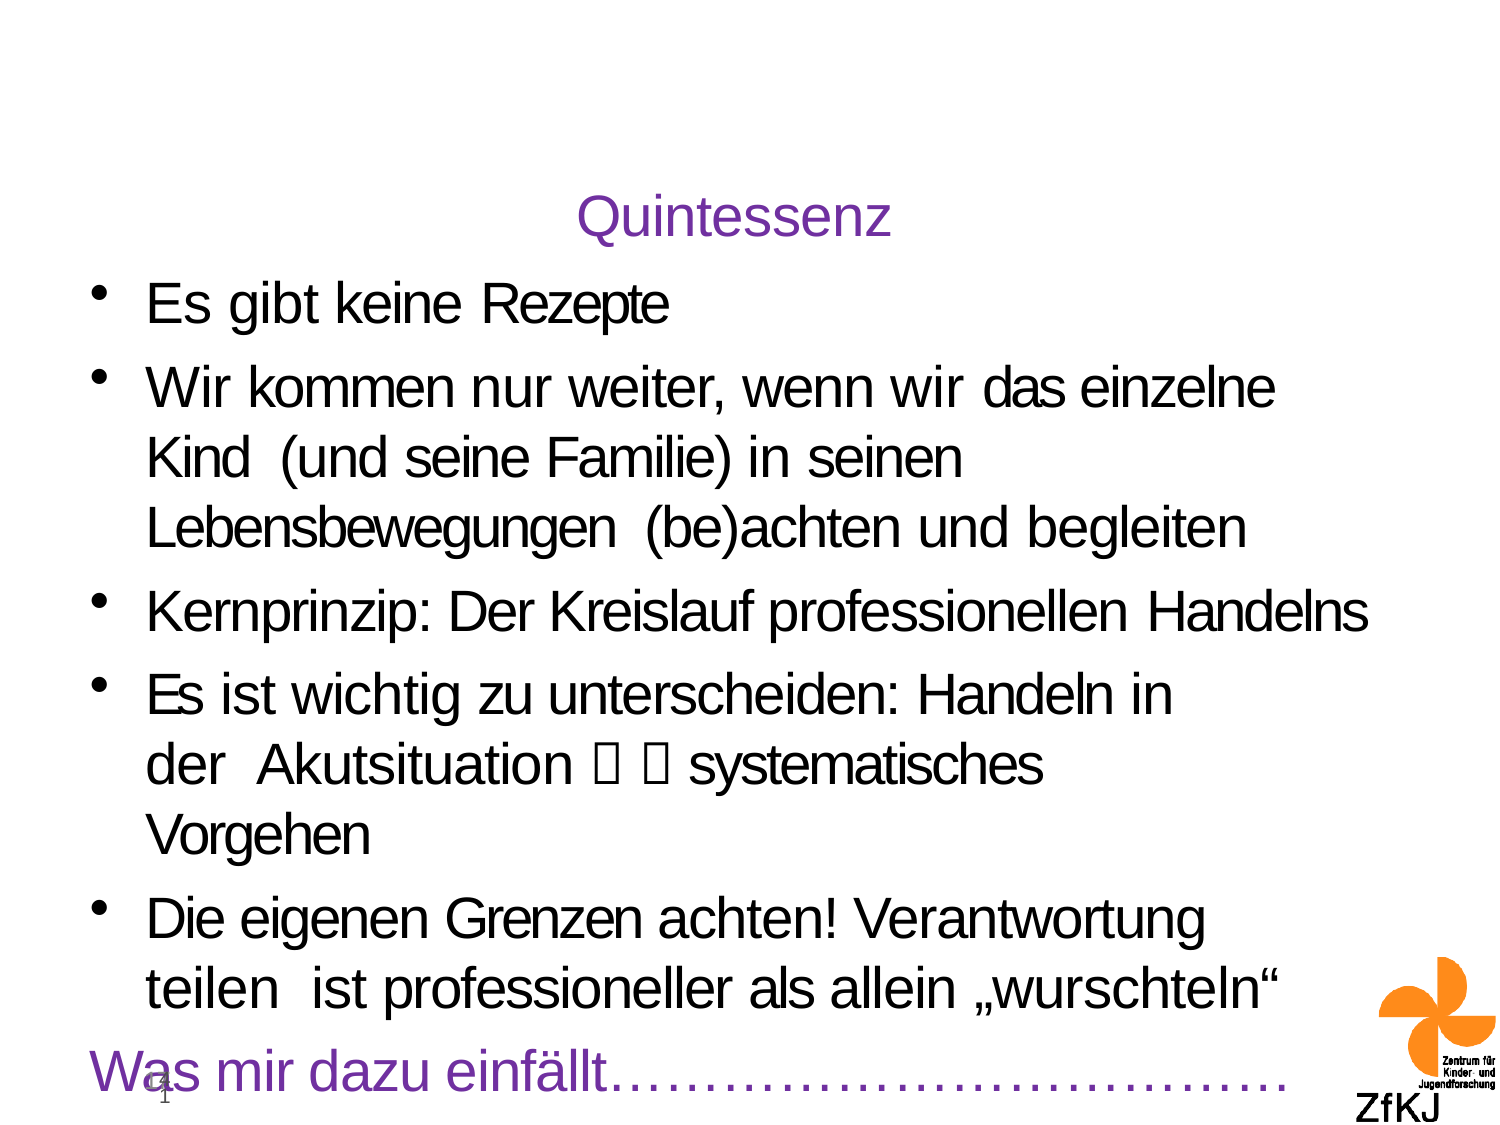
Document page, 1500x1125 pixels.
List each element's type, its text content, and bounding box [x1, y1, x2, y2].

text_box Q u i n t e s s e n z E s gibt keine Rezepte Wir kommen nur weiter, wenn wir das einzelne Kind (und seine Familie) in seinen Lebensbewegungen (be)achten und begleiten Kernprinzip: Der Kreislauf professionellen Handelns Es ist wichtig zu unterscheiden: Handeln in der Akutsituation   systematisches Vorgehen Die eigenen Grenzen achten! Verantwortung teilen ist professioneller als allein „wurschteln“ Was mir dazu einfällt……………………………… [87, 162, 1380, 1104]
picture [1356, 957, 1496, 1122]
slide_number 41 [140, 1068, 174, 1098]
